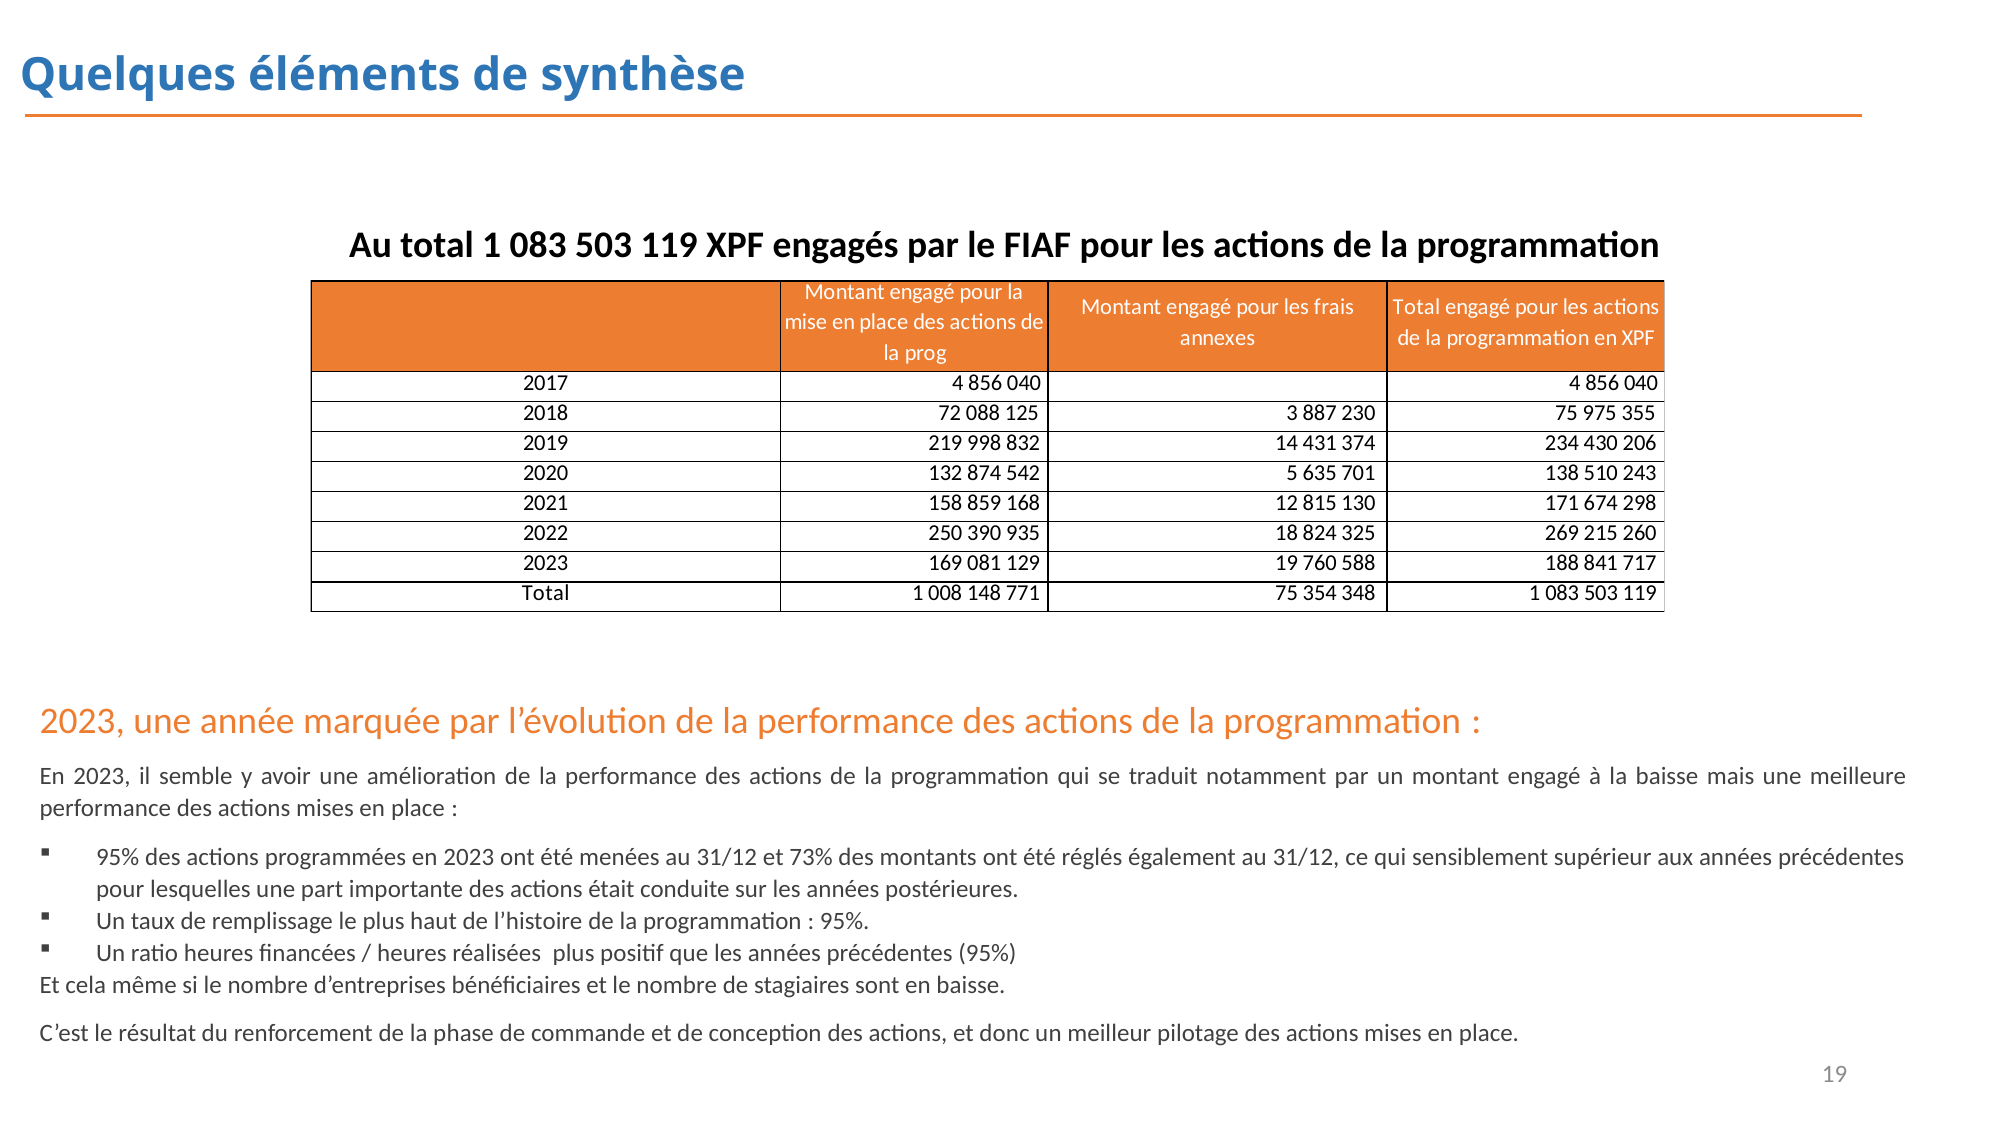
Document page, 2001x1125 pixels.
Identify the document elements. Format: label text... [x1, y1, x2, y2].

text_box 2023, une année marquée par l’évolution de la performance des actions de la programmation : En 2023, il semble y avoir une amélioration de la performance des actions de la programmation qui se traduit notamment par un montant engagé à la baisse mais une meilleure performance des actions mises en place : 95% des actions programmées en 2023 ont été menées au 31/12 et 73% des montants ont été réglés également au 31/12, ce qui sensiblement supérieur aux années précédentes pour lesquelles une part importante des actions était conduite sur les années postérieures. Un taux de remplissage le plus haut de l’histoire de la programmation : 95%. Un ratio heures financées / heures réalisées plus positif que les années précédentes (95%) Et cela même si le nombre d’entreprises bénéficiaires et le nombre de stagiaires sont en baisse. C’est le résultat du renforcement de la phase de commande et de conception des actions, et donc un meilleur pilotage des actions mises en place. [24, 685, 1924, 1055]
title Quelques éléments de synthèse [4, 19, 1615, 133]
text_box Au total 1 083 503 119 XPF engagés par le FIAF pour les actions de la programmation [334, 212, 1749, 273]
picture [310, 280, 1666, 613]
slide_number 19 [1412, 1055, 1863, 1103]
